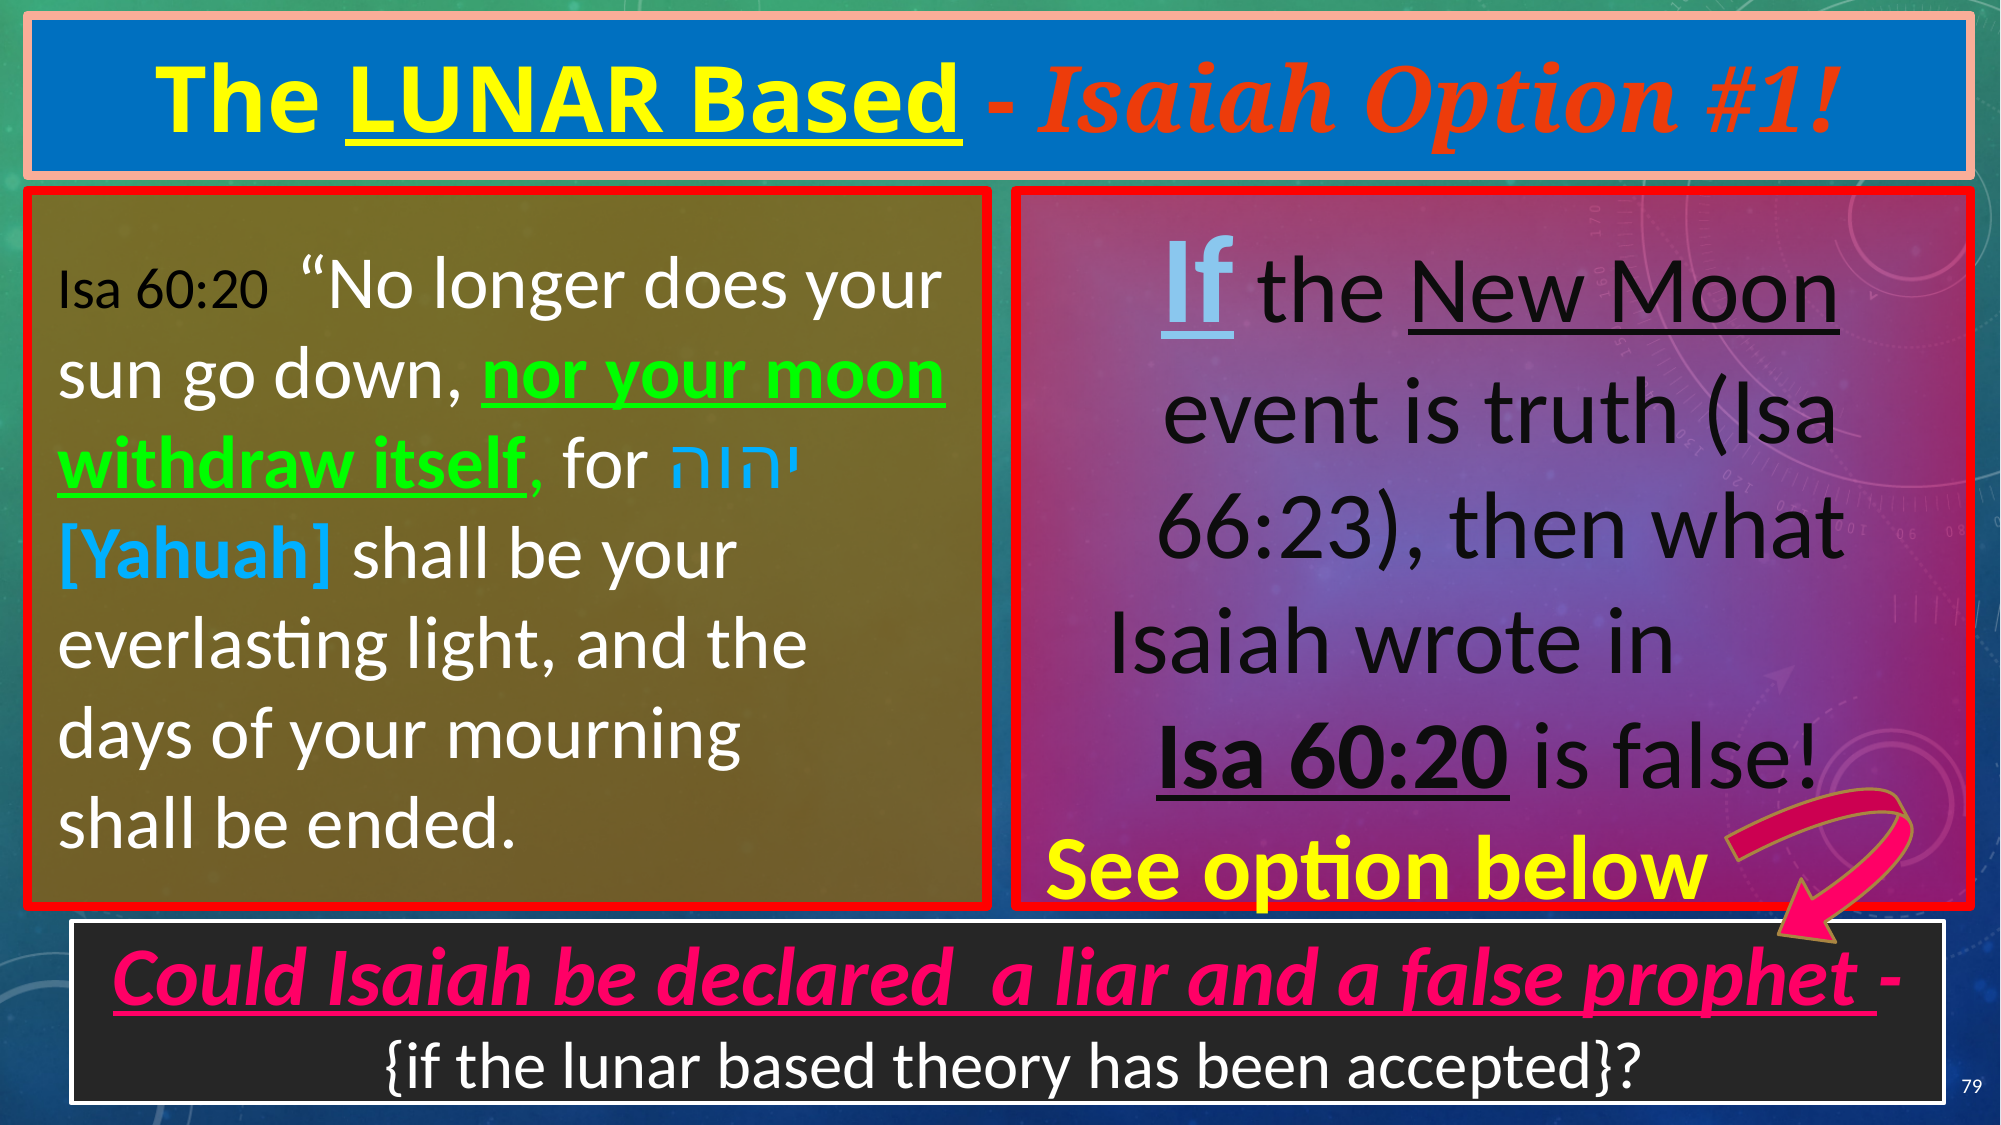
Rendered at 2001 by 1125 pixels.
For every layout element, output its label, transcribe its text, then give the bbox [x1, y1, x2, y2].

text_box If the New Moon event is truth (Isa 66:23), then what Isaiah wrote in Isa 60:20 is false! See option below [1014, 189, 1972, 908]
text_box [1724, 787, 1914, 944]
picture [0, 0, 2001, 1125]
slide_number 79 [1907, 1054, 1998, 1117]
title The LUNAR Based - Isaiah Option #1! [27, 15, 1971, 176]
list Could Isaiah be declared a liar and a false prophet - {if the lunar based theory has been accepted}? [71, 921, 1945, 1104]
text_box Isa 60:20 “No longer does your sun go down, nor your moon withdraw itself, for יהוה [Yahuah] shall be your everlasting light, and the days of your mourning shall be ended. [26, 189, 988, 908]
